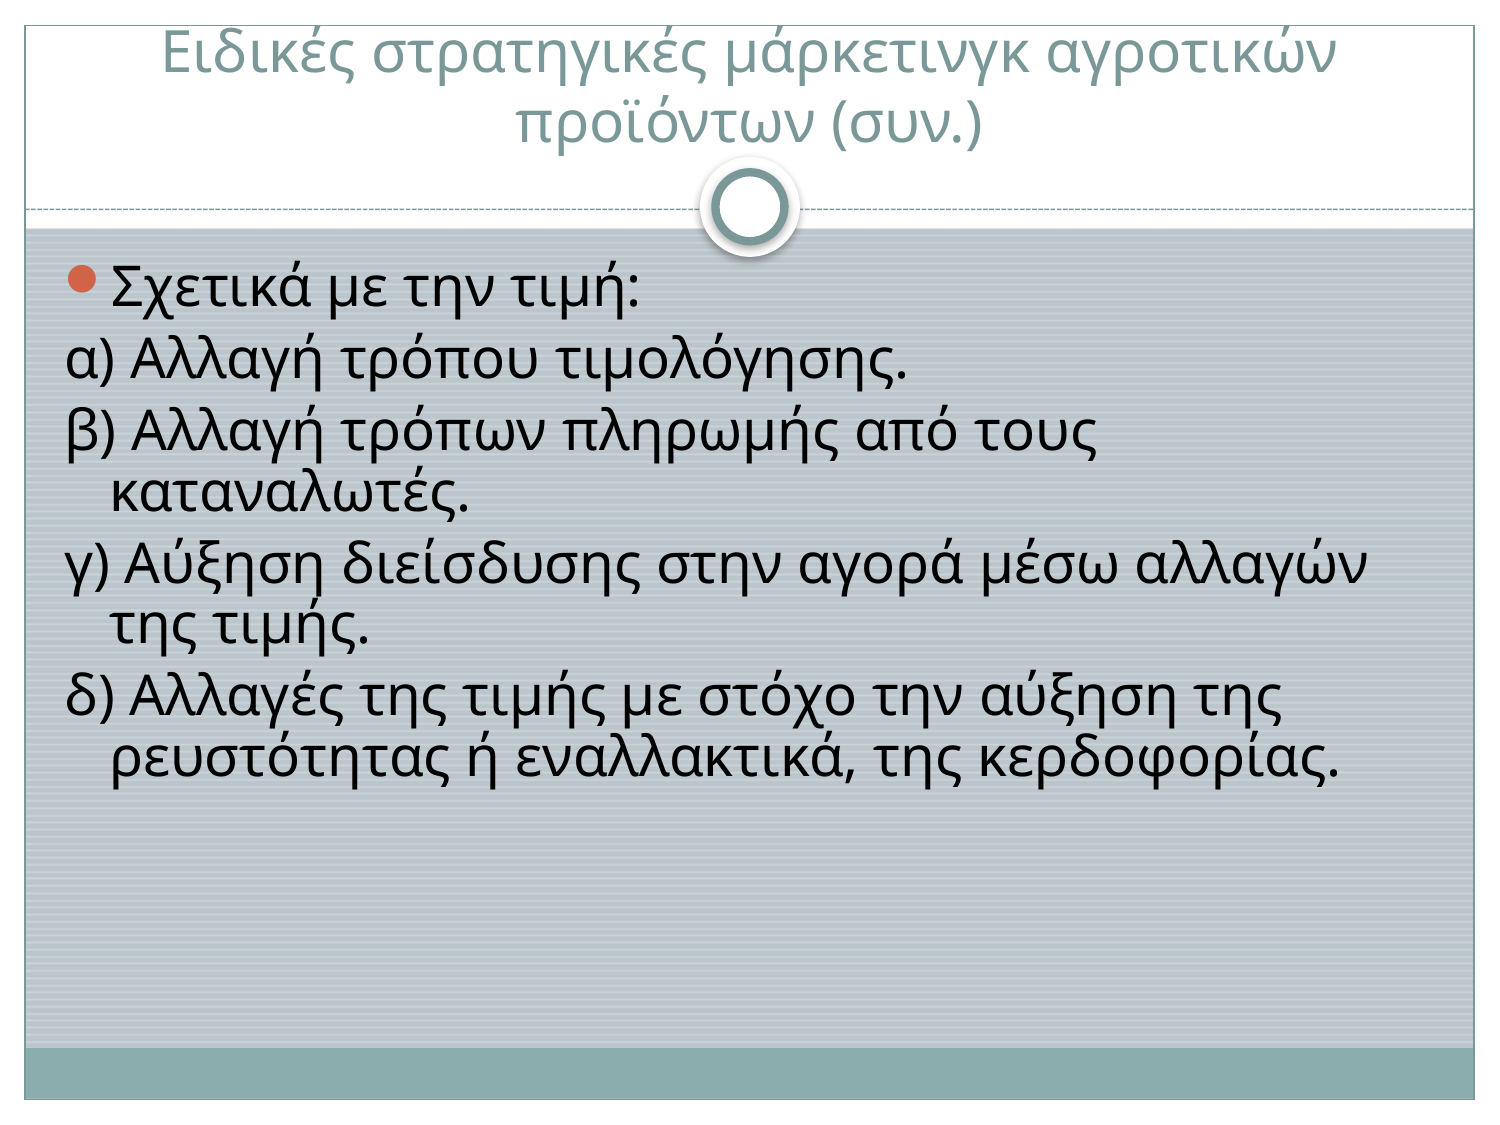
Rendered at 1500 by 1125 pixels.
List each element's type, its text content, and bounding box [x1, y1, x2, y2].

list Σχετικά με την τιμή: α) Αλλαγή τρόπου τιμολόγησης. β) Αλλαγή τρόπων πληρωμής από τους καταναλωτές. γ) Αύξηση διείσδυσης στην αγορά μέσω αλλαγών της τιμής. δ) Αλλαγές της τιμής με στόχο την αύξηση της ρευστότητας ή εναλλακτικά, της κερδοφορίας. [49, 250, 1445, 1001]
title Ειδικές στρατηγικές μάρκετινγκ αγροτικών προϊόντων (συν.) [49, 37, 1450, 162]
